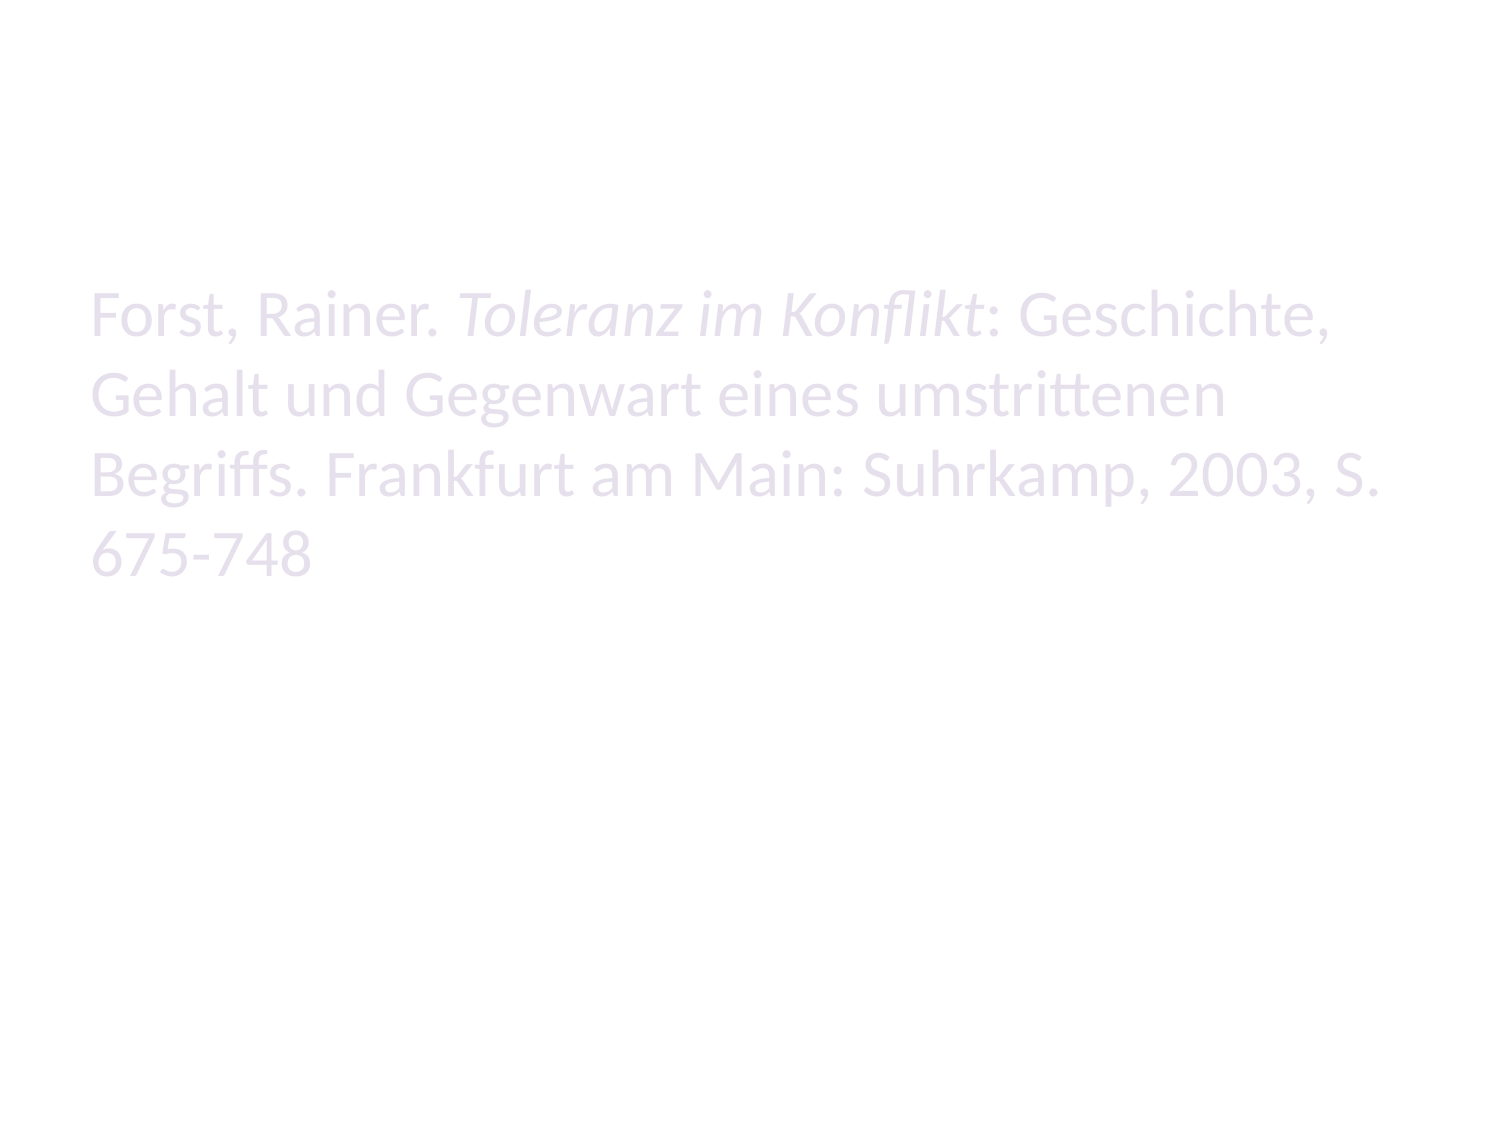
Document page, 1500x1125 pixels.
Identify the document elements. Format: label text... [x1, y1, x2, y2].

list Forst, Rainer. Toleranz im Konflikt: Geschichte, Gehalt und Gegenwart eines umstrittenen Begriffs. Frankfurt am Main: Suhrkamp, 2003, S. 675-748 [75, 262, 1425, 1005]
